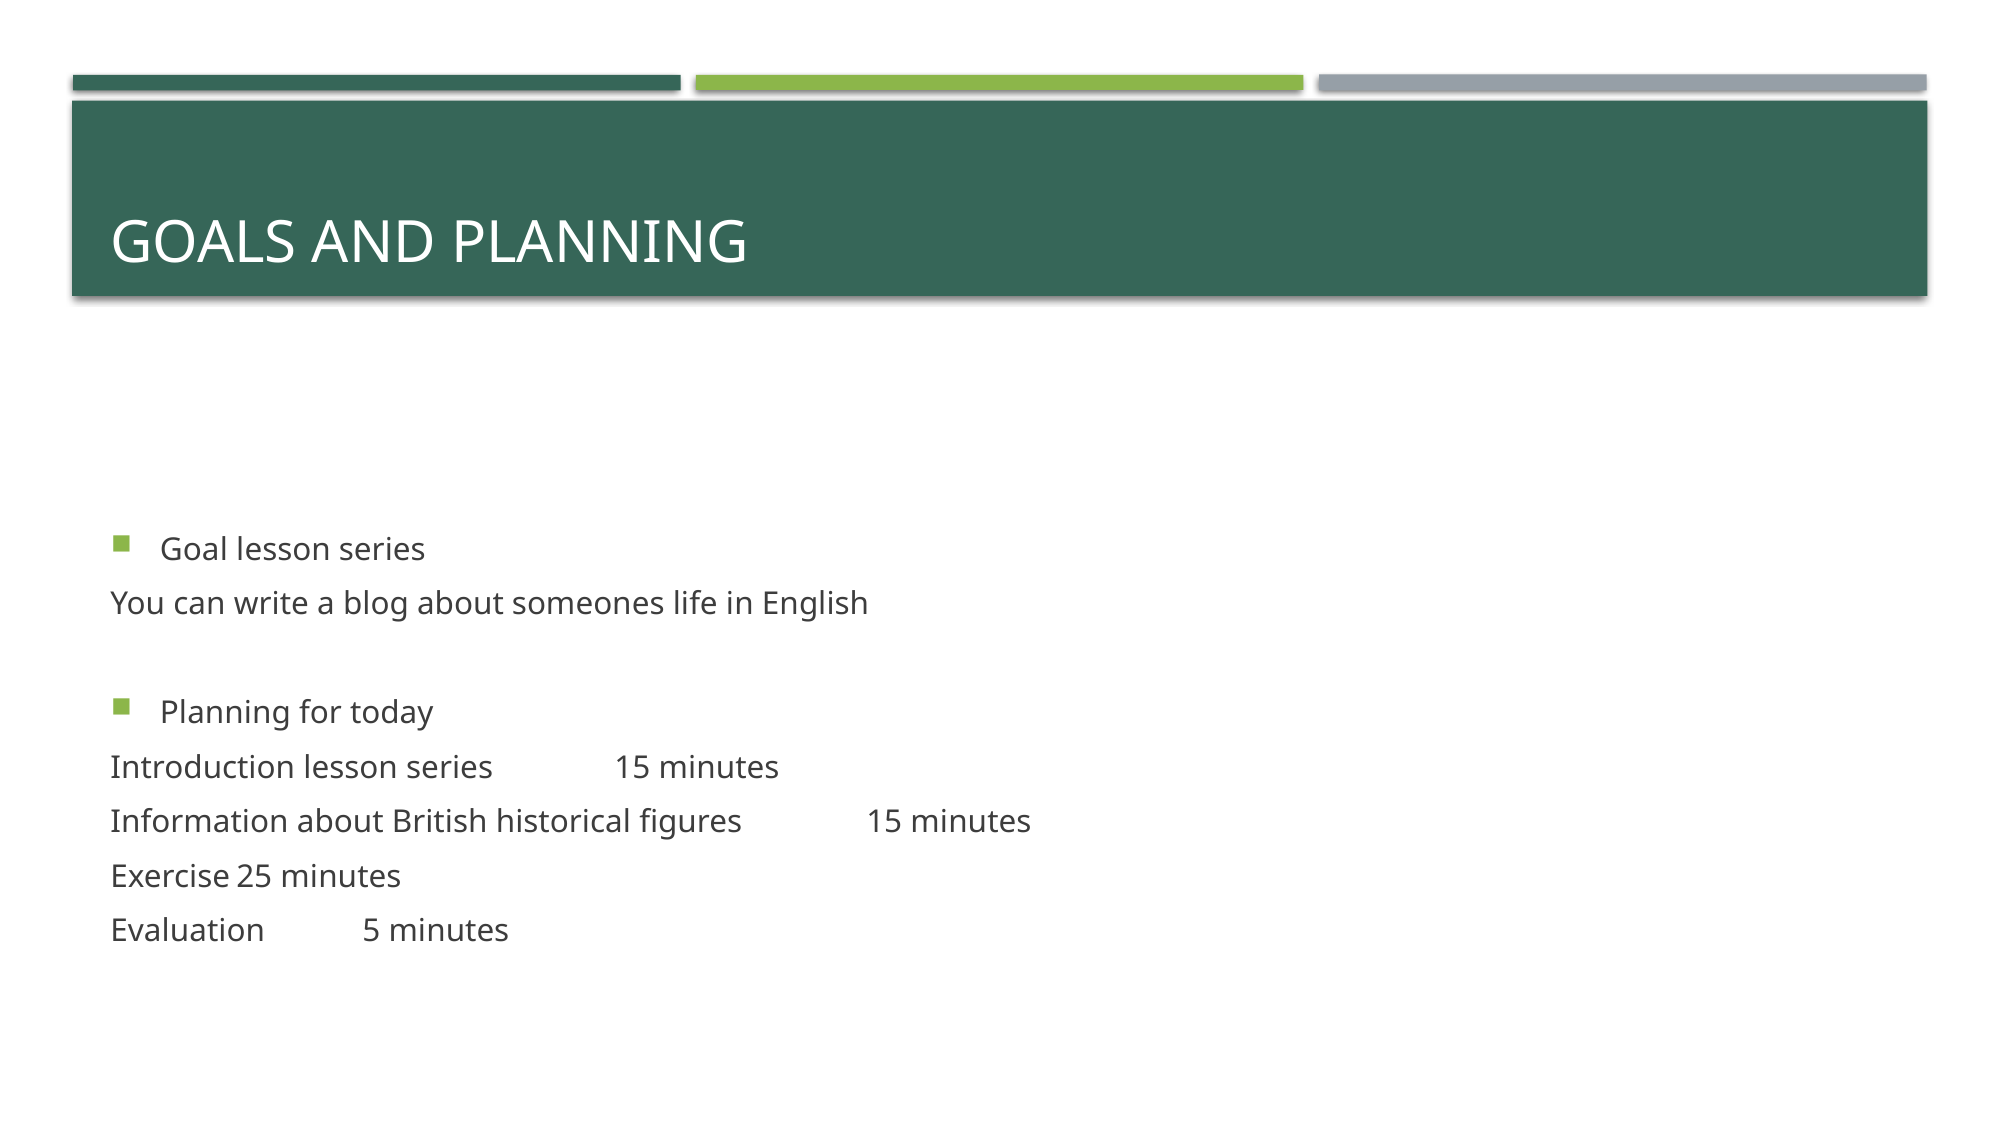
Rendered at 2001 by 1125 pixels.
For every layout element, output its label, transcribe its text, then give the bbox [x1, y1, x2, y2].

list Goal lesson series You can write a blog about someones life in English Planning for today Introduction lesson series 15 minutes Information about British historical figures 15 minutes Exercise 25 minutes Evaluation 5 minutes [95, 357, 1905, 962]
title Goals and planning [95, 115, 1905, 282]
